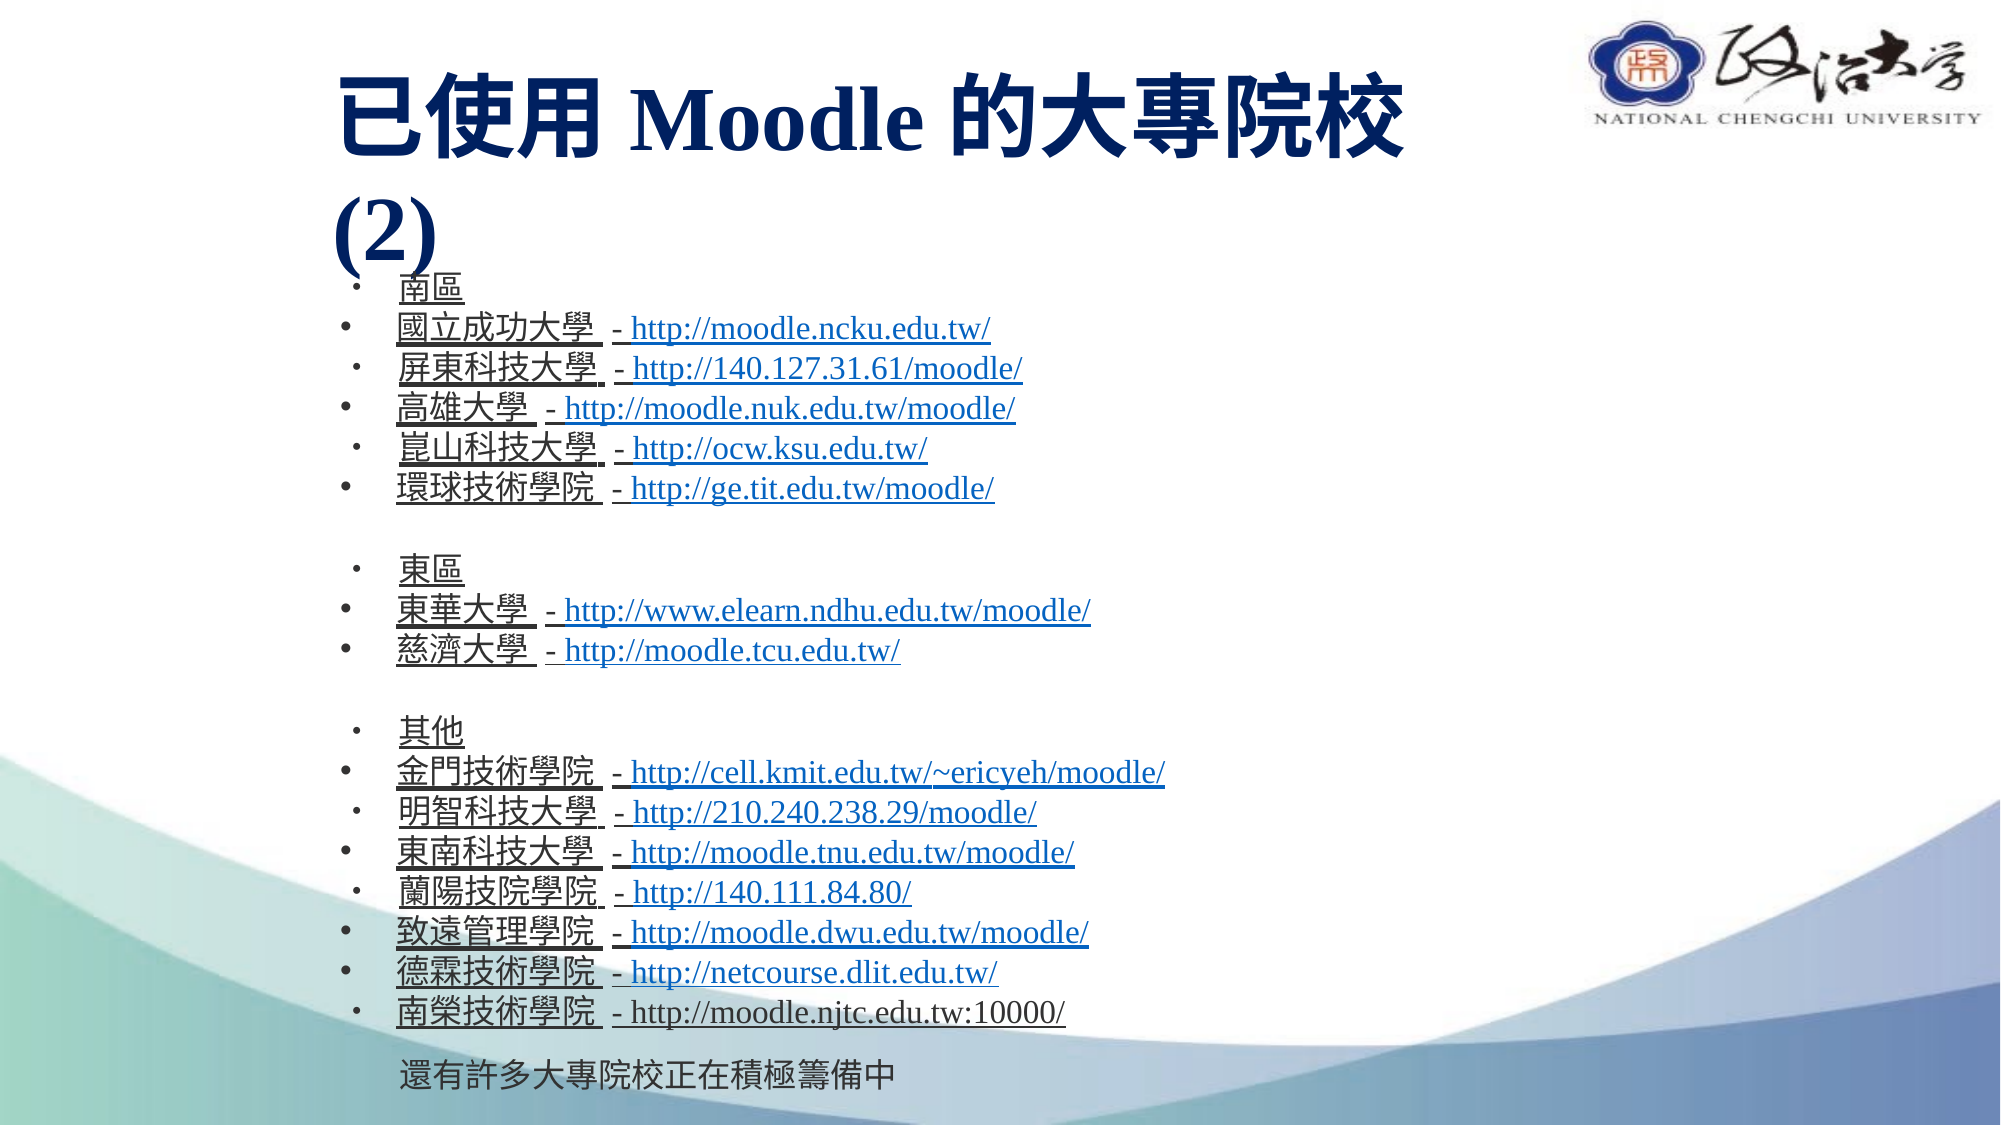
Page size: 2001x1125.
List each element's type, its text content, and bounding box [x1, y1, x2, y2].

text_box • 南區 國立成功大學 - http://moodle.ncku.edu.tw/ • 屏東科技大學 - http://140.127.31.61/moodle/ 高雄大學 - http://moodle.nuk.edu.tw/moodle/ • 崑山科技大學 - http://ocw.ksu.edu.tw/ 環球技術學院 - http://ge.tit.edu.tw/moodle/ • 東區 東華大學 - http://www.elearn.ndhu.edu.tw/moodle/ 慈濟大學 - http://moodle.tcu.edu.tw/ • 其他 金門技術學院 - http://cell.kmit.edu.tw/~ericyeh/moodle/ • 明智科技大學 - http://210.240.238.29/moodle/ 東南科技大學 - http://moodle.tnu.edu.tw/moodle/ • 蘭陽技院學院 - http://140.111.84.80/ 致遠管理學院 - http://moodle.dwu.edu.tw/moodle/ 德霖技術學院 - http://netcourse.dlit.edu.tw/ • 南榮技術學院 - http://moodle.njtc.edu.tw:10000/ 還有許多大專院校正在積極籌備中 [338, 266, 1204, 1095]
title 已使用Moodle的大專院校(2) [290, 58, 1504, 279]
picture [0, 0, 2001, 1125]
